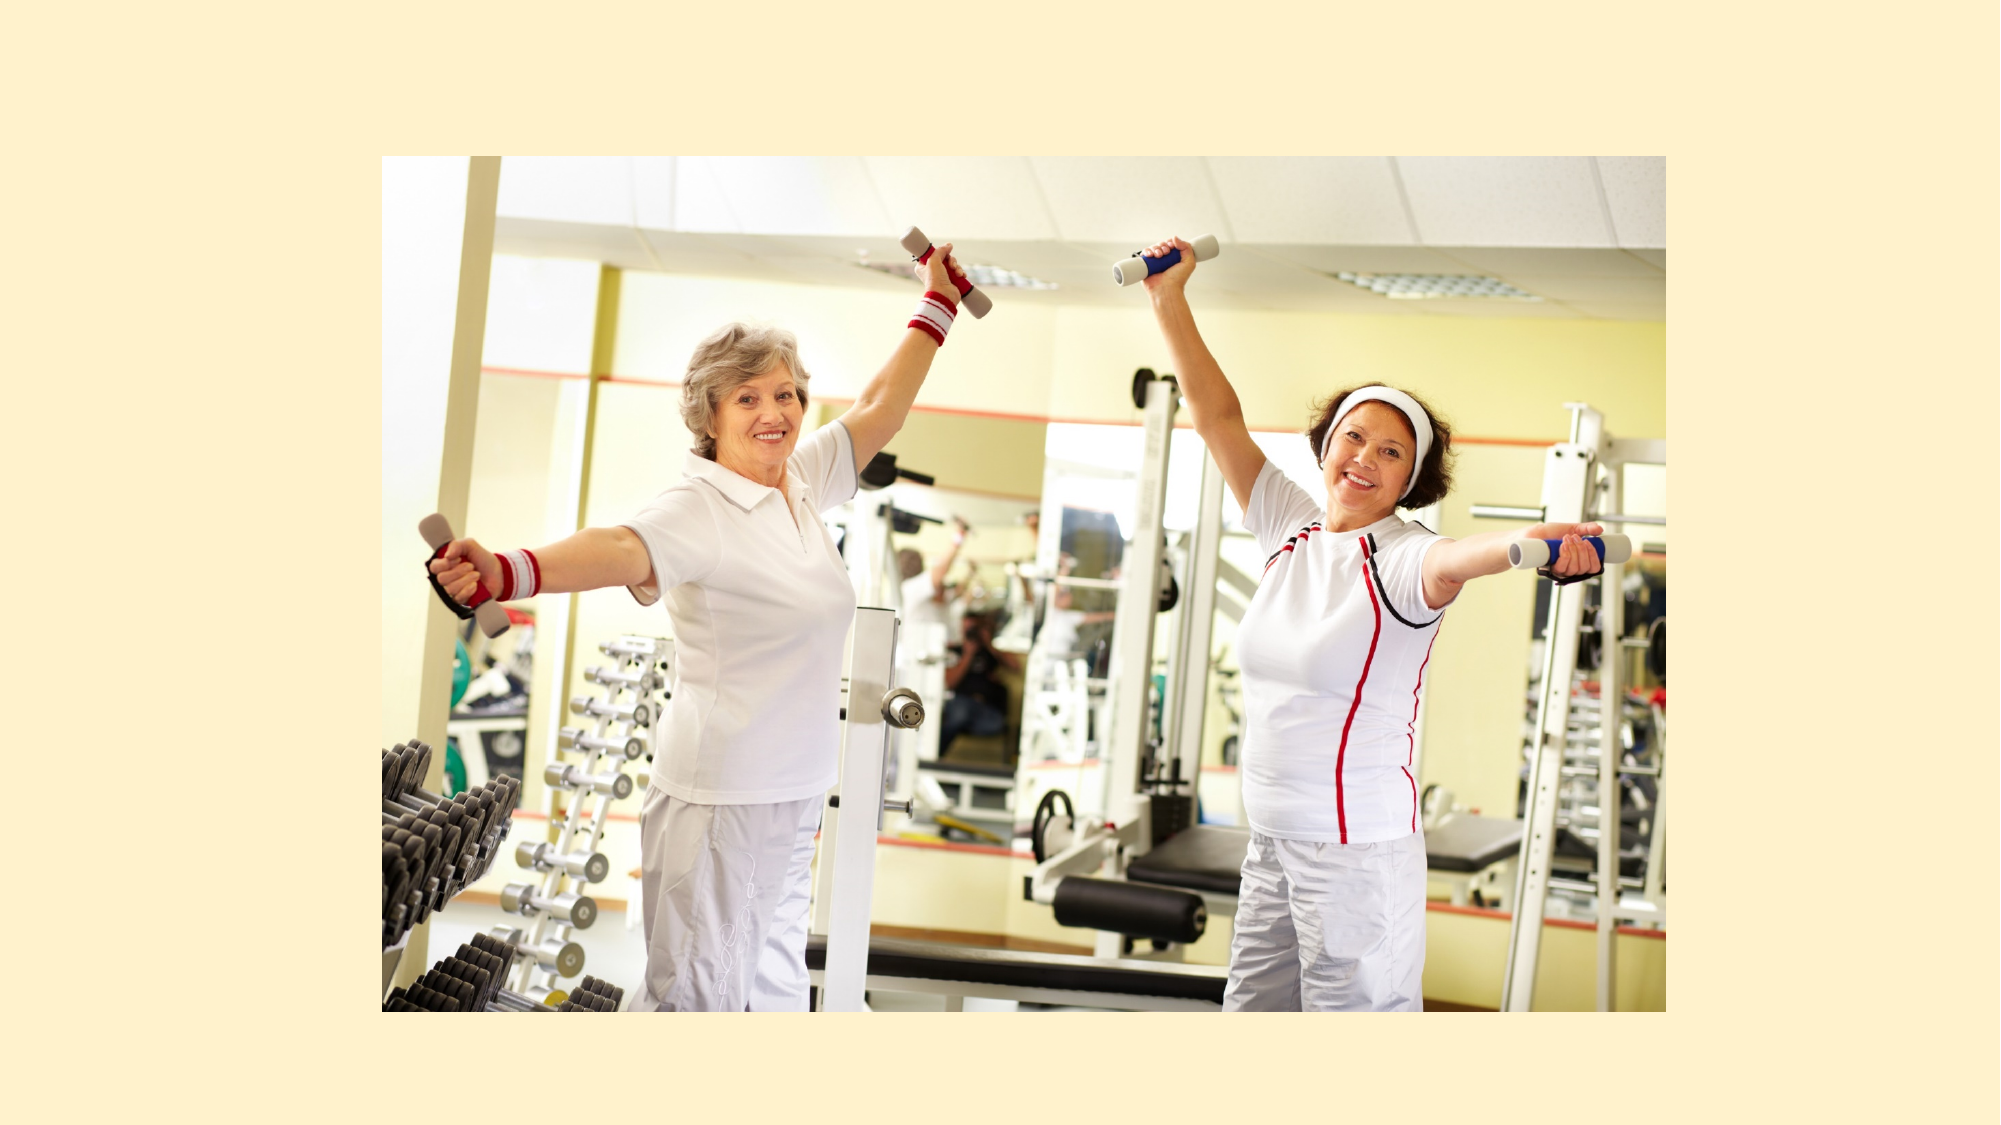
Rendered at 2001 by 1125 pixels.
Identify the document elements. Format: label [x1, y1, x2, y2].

picture [382, 156, 1666, 1012]
